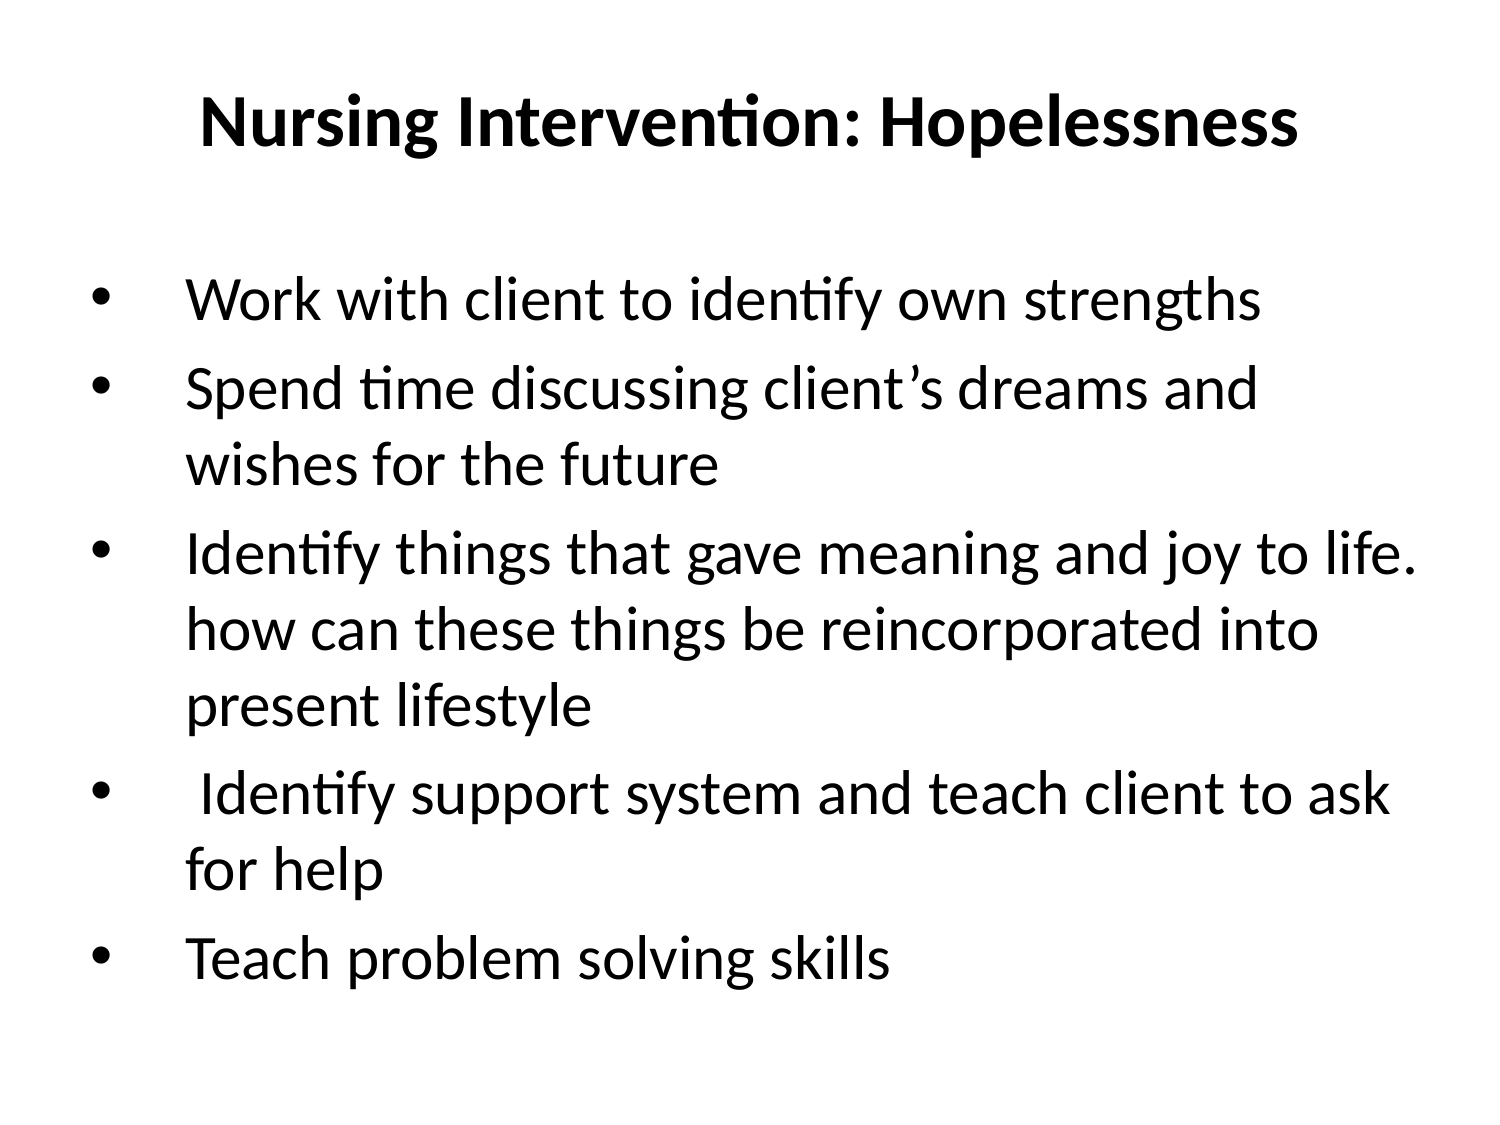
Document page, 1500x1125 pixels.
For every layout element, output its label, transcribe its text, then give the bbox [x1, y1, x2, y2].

list Work with client to identify own strengths Spend time discussing client’s dreams and wishes for the future Identify things that gave meaning and joy to life. how can these things be reincorporated into present lifestyle Identify support system and teach client to ask for help Teach problem solving skills [75, 249, 1438, 1005]
title Nursing Intervention: Hopelessness [75, 45, 1425, 188]
